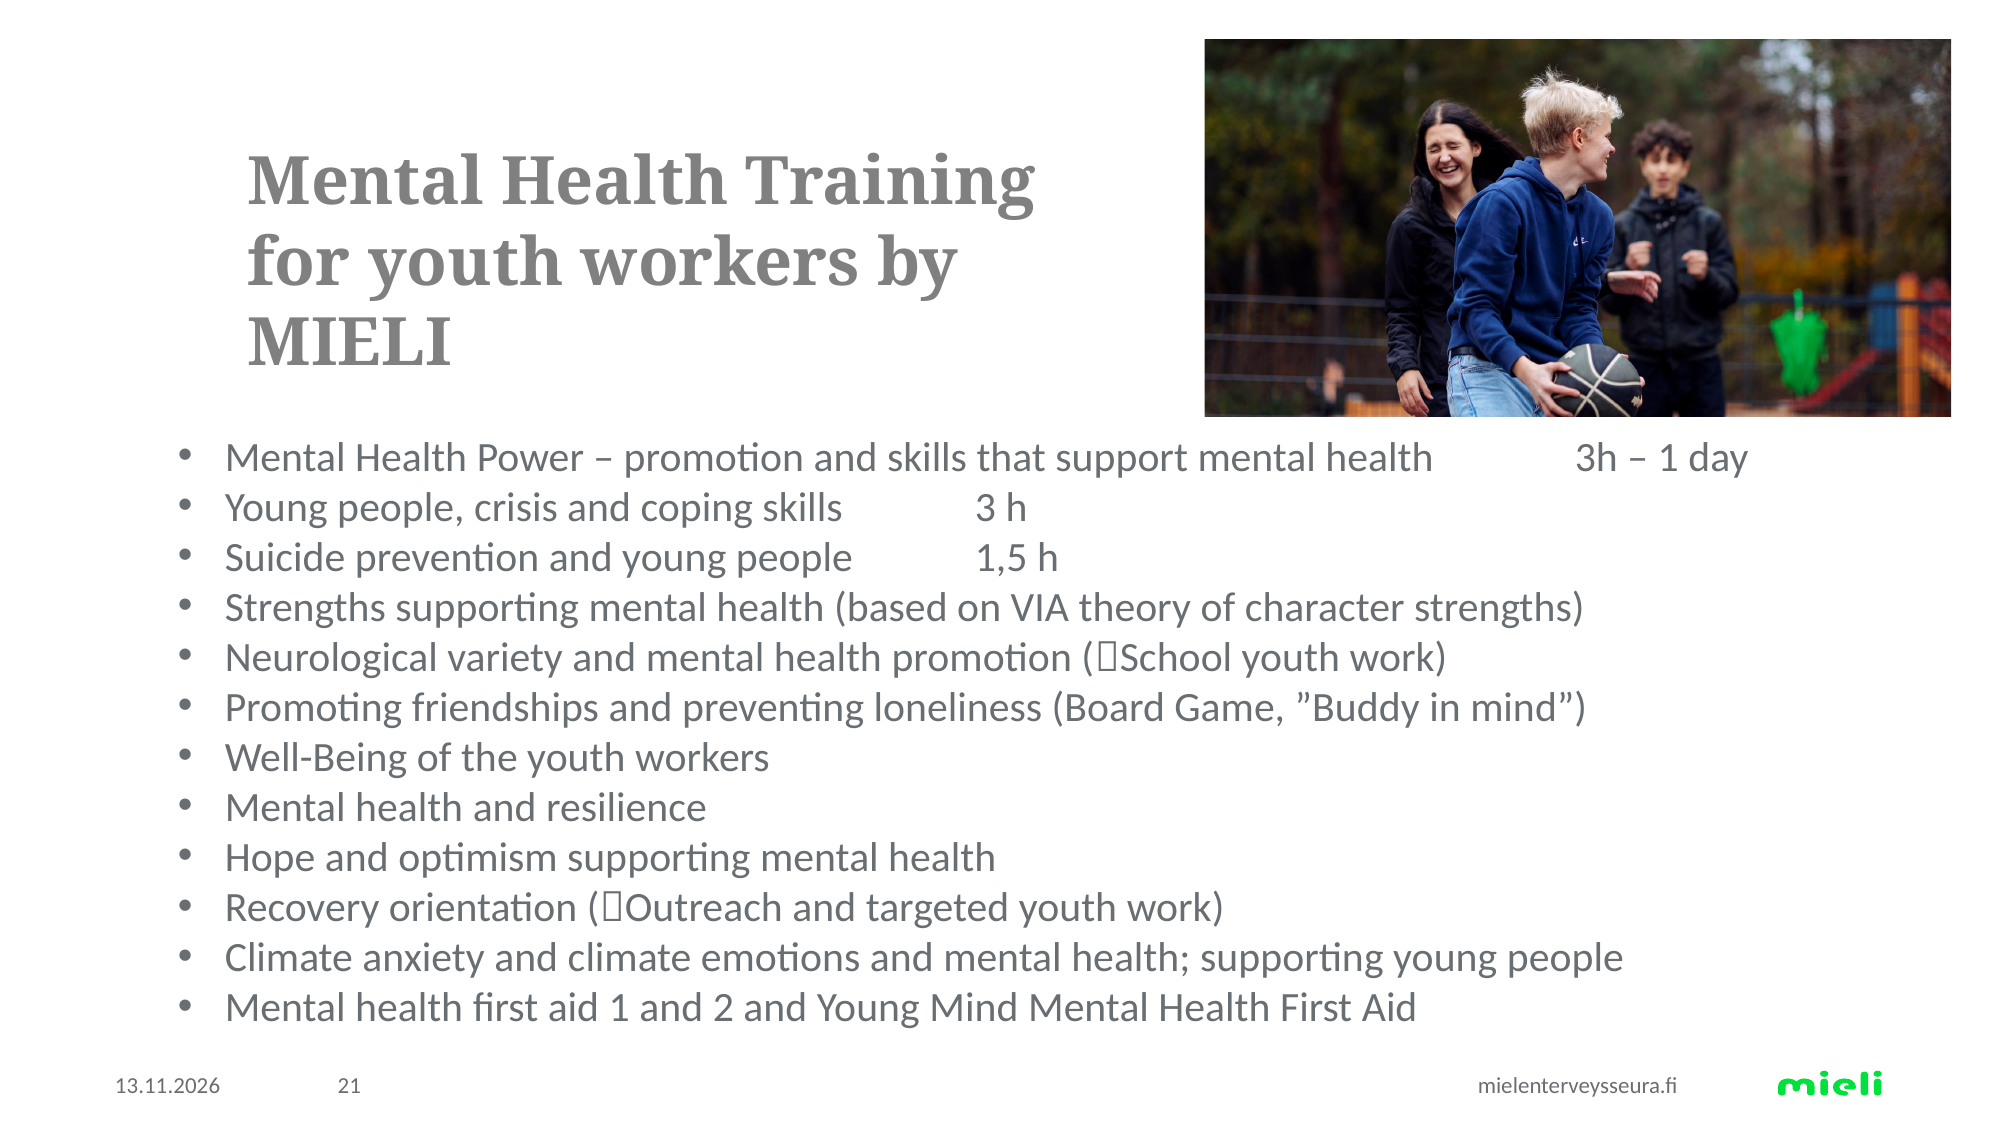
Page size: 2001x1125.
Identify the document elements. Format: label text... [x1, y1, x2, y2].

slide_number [99, 1060, 322, 1108]
picture [1204, 39, 1952, 417]
text_box Mental Health Power – promotion and skills that support mental health 3h – 1 day Young people, crisis and coping skills 3 h Suicide prevention and young people 1,5 h Strengths supporting mental health (based on VIA theory of character strengths) Neurological variety and mental health promotion (School youth work) Promoting friendships and preventing loneliness (Board Game, ”Buddy in mind”) Well-Being of the youth workers Mental health and resilience Hope and optimism supporting mental health Recovery orientation (Outreach and targeted youth work) Climate anxiety and climate emotions and mental health; supporting young people Mental health first aid 1 and 2 and Young Mind Mental Health First Aid [163, 422, 1952, 1038]
footer mielenterveysseura.fi [1204, 1060, 1693, 1108]
slide_number 21 [322, 1060, 536, 1108]
text_box Mental Health Training for youth workers by MIELI [232, 130, 1083, 388]
